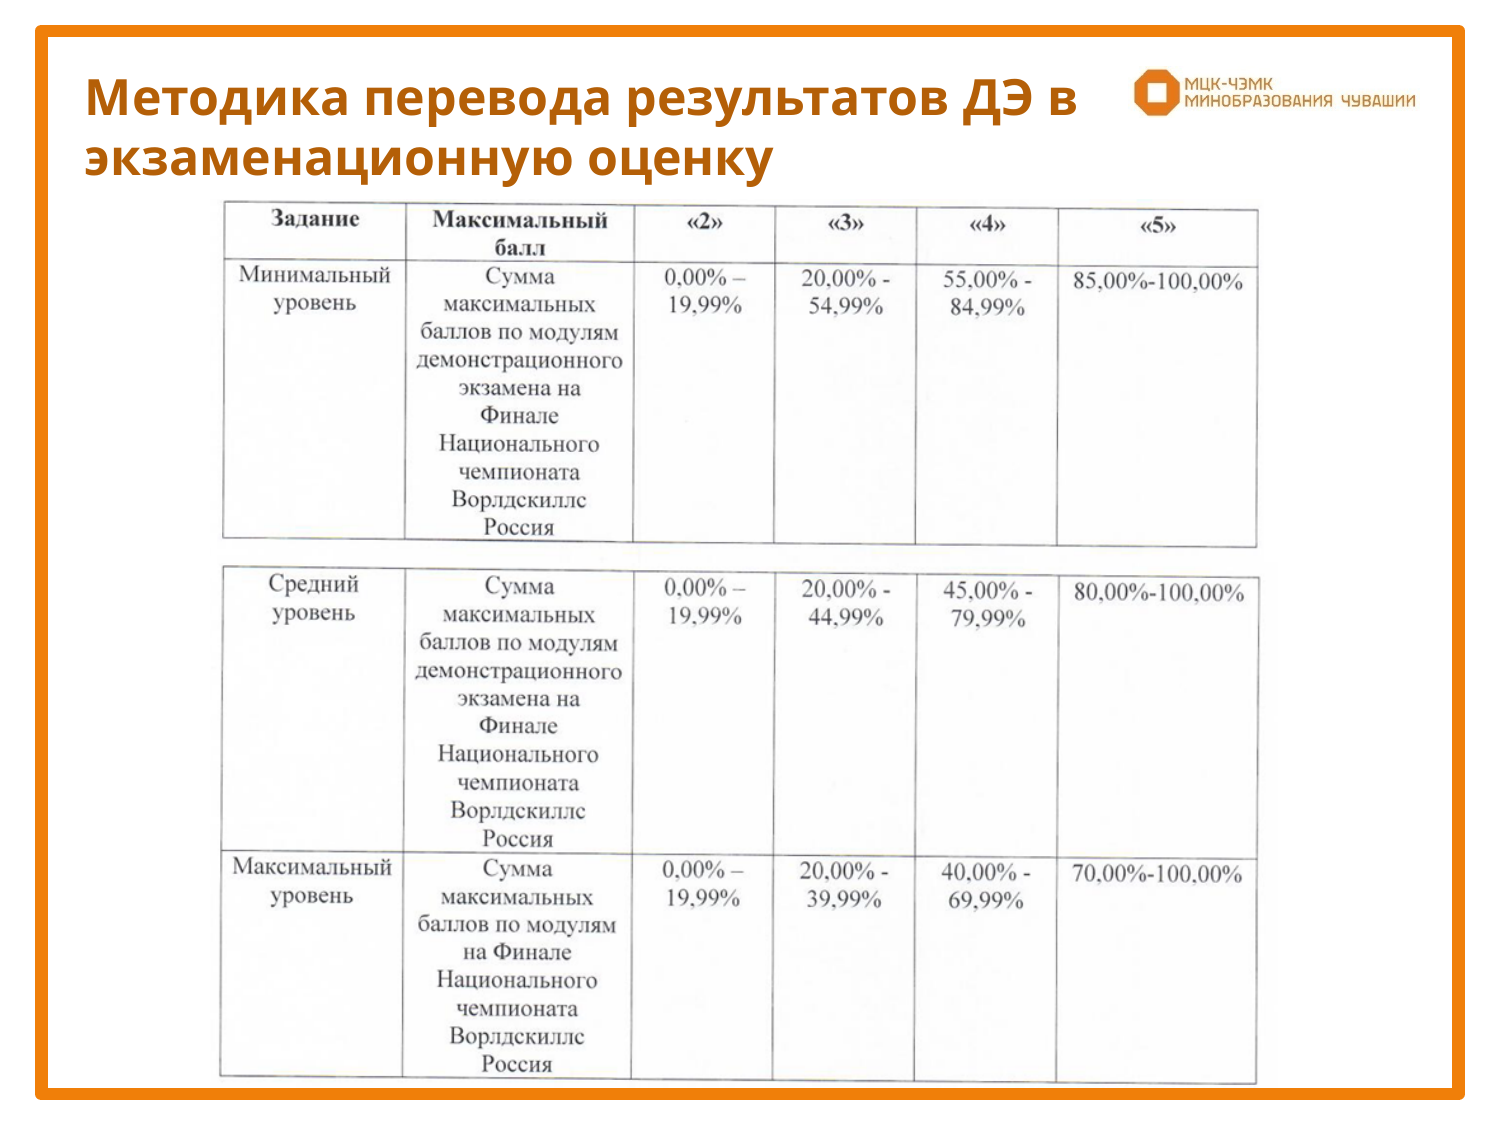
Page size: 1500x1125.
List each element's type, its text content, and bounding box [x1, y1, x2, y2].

picture [1127, 66, 1420, 118]
text_box [39, 29, 1461, 1096]
picture [210, 198, 1278, 1096]
text_box Методика перевода результатов ДЭ в экзаменационную оценку [70, 58, 1125, 194]
